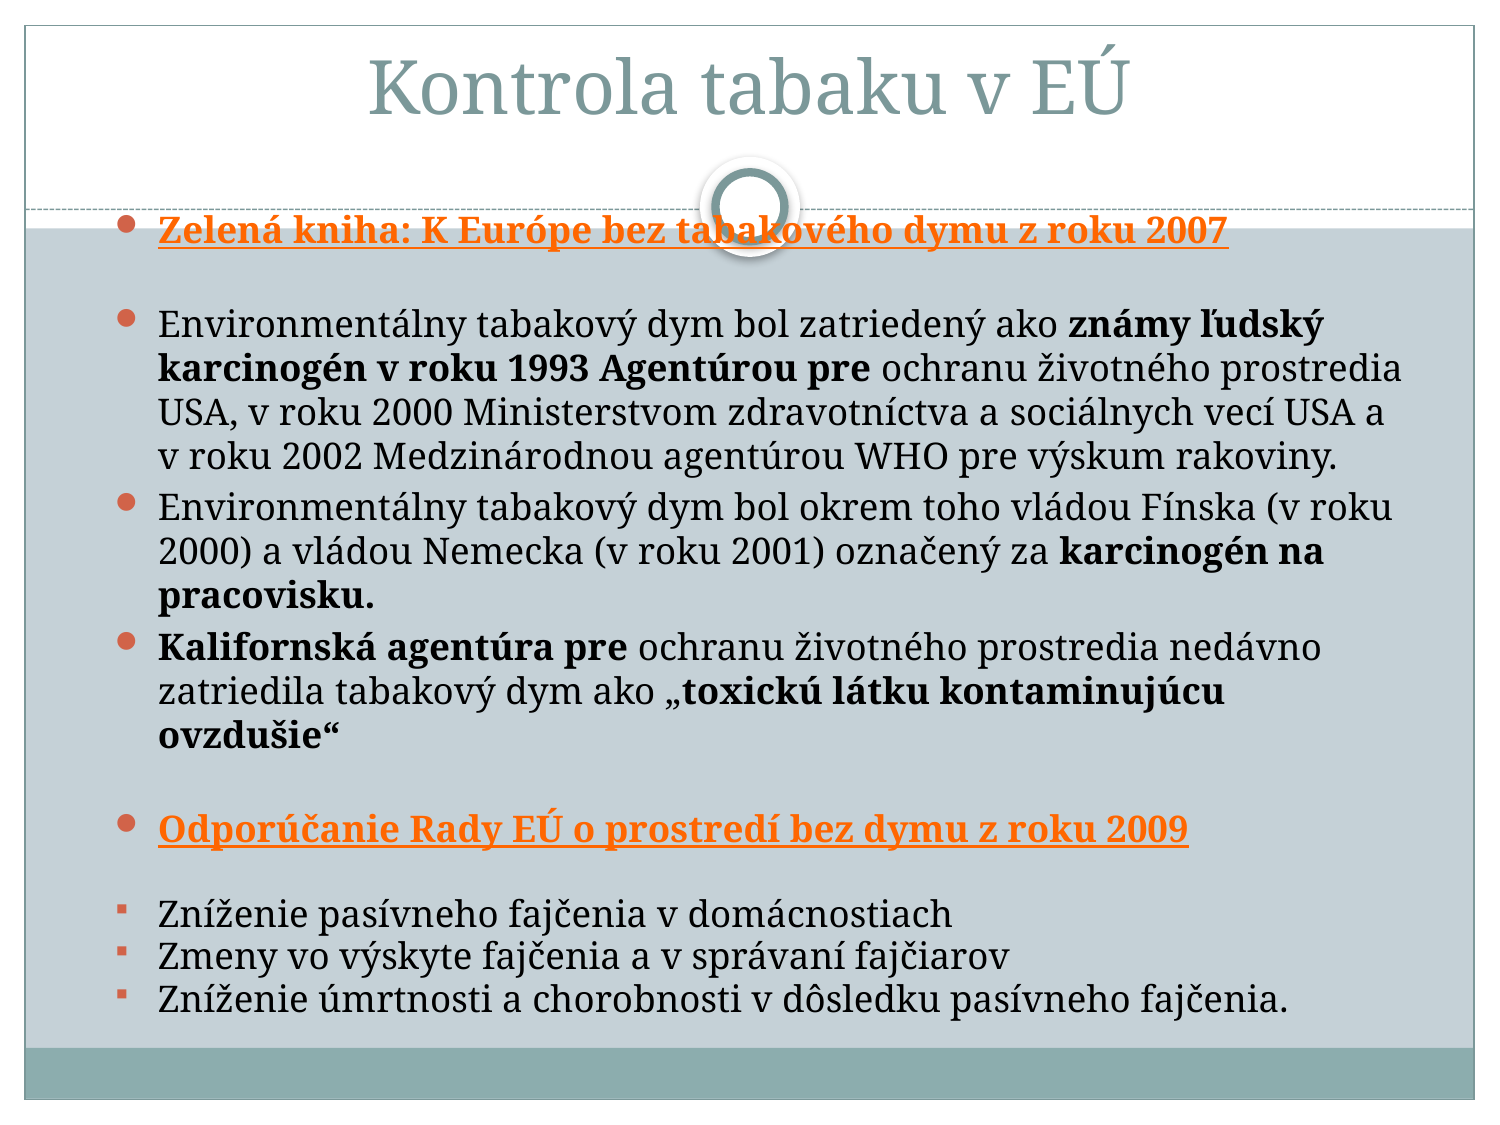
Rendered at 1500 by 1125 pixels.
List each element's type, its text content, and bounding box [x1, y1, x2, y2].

title Kontrola tabaku v EÚ [112, 0, 1388, 138]
list Zelená kniha: K Európe bez tabakového dymu z roku 2007 Environmentálny tabakový dym bol zatriedený ako známy ľudský karcinogén v roku 1993 Agentúrou pre ochranu životného prostredia USA, v roku 2000 Ministerstvom zdravotníctva a sociálnych vecí USA a v roku 2002 Medzinárodnou agentúrou WHO pre výskum rakoviny. Environmentálny tabakový dym bol okrem toho vládou Fínska (v roku 2000) a vládou Nemecka (v roku 2001) označený za karcinogén na pracovisku. Kalifornská agentúra pre ochranu životného prostredia nedávno zatriedila tabakový dym ako „toxickú látku kontaminujúcu ovzdušie“ Odporúčanie Rady EÚ o prostredí bez dymu z roku 2009 Zníženie pasívneho fajčenia v domácnostiach Zmeny vo výskyte fajčenia a v správaní fajčiarov Zníženie úmrtnosti a chorobnosti v dôsledku pasívneho fajčenia. [100, 208, 1424, 1059]
